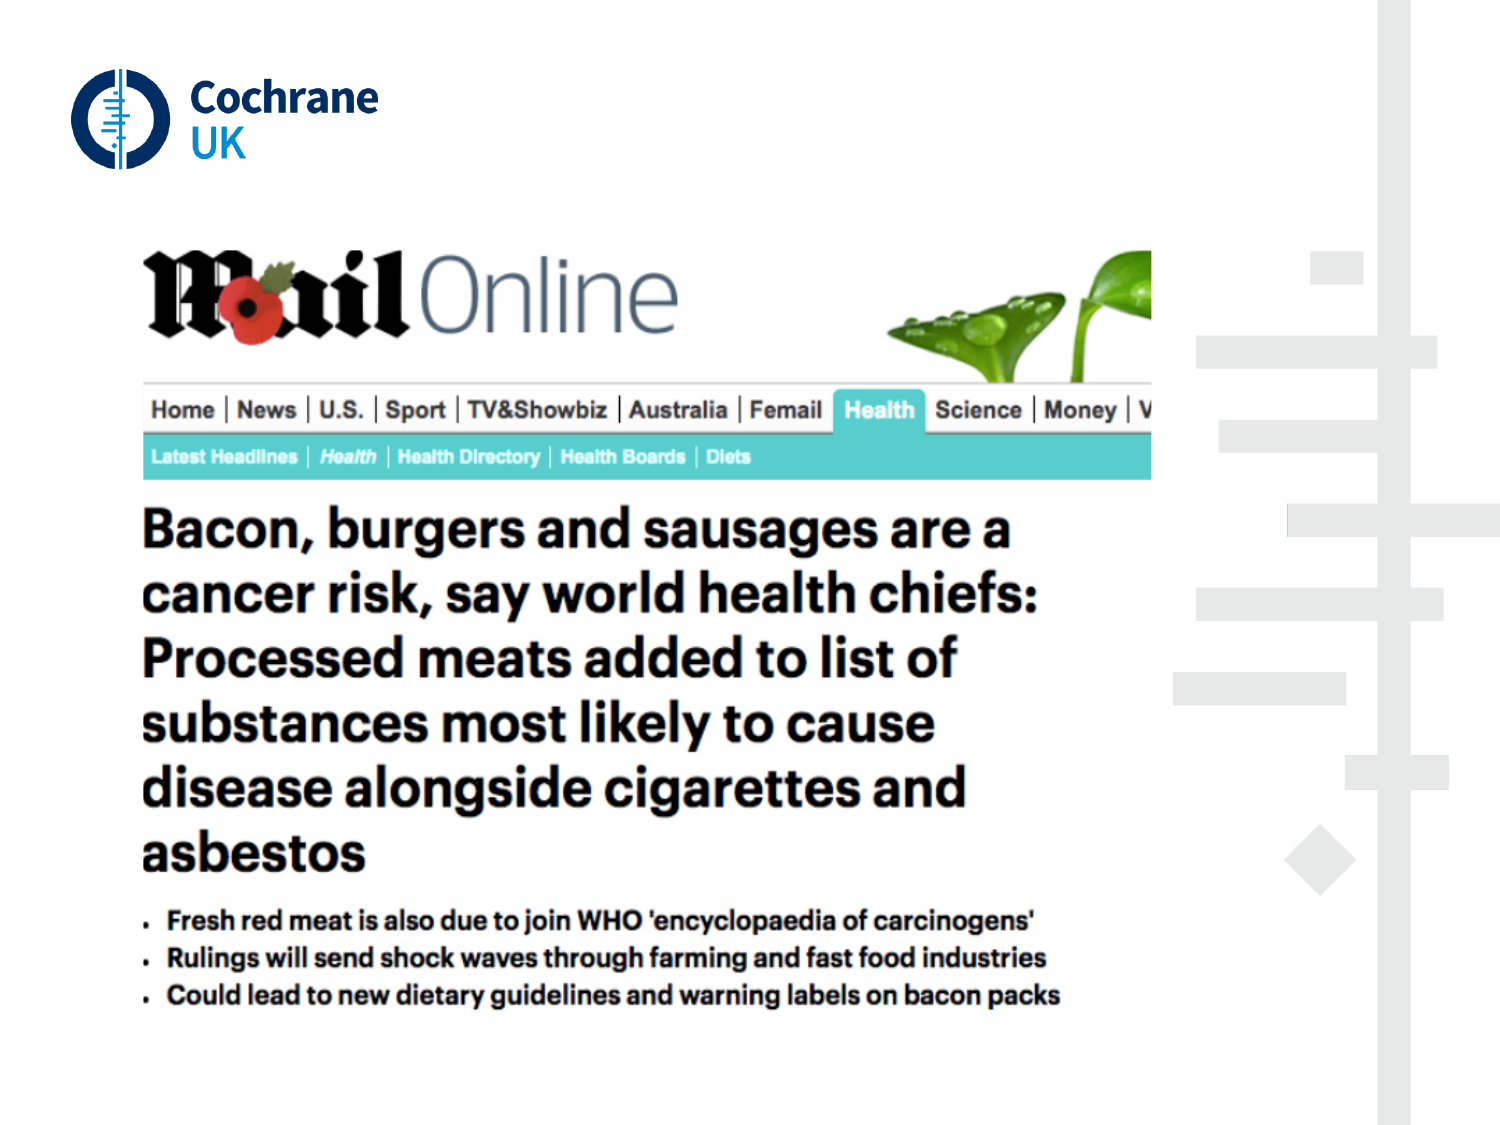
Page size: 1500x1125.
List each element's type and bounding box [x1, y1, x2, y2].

picture [71, 69, 378, 175]
picture [143, 233, 1152, 1015]
picture [1173, 0, 1500, 1125]
